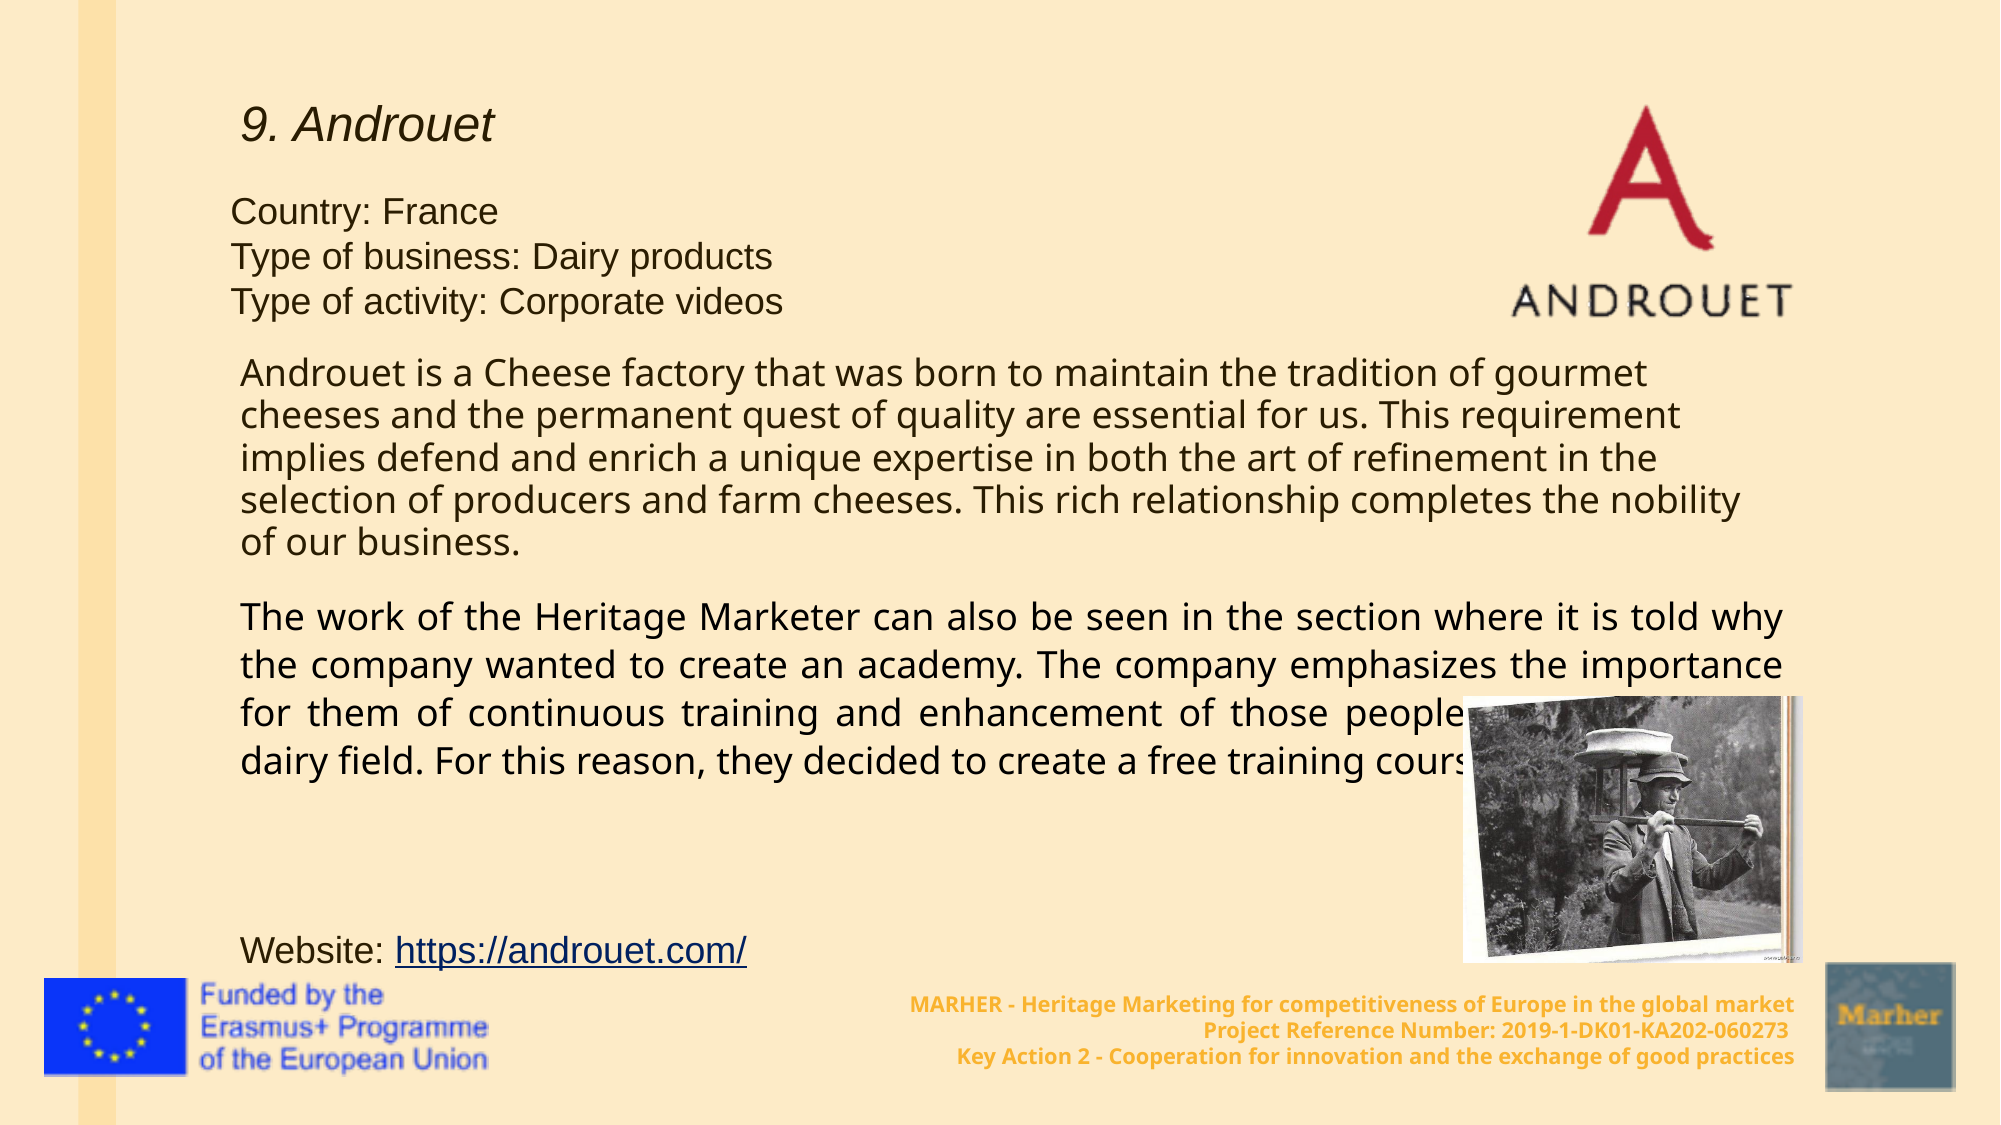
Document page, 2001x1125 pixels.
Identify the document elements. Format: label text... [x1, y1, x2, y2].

list Androuet is a Cheese factory that was born to maintain the tradition of gourmet cheeses and the permanent quest of quality are essential for us. This requirement implies defend and enrich a unique expertise in both the art of refinement in the selection of producers and farm cheeses. This rich relationship completes the nobility of our business. The work of the Heritage Marketer can also be seen in the section where it is told why the company wanted to create an academy. The company emphasizes the importance for them of continuous training and enhancement of those people who work in the dairy field. For this reason, they decided to create a free training course. [225, 345, 1800, 884]
title 9. Androuet [225, 91, 1500, 179]
text_box MARHER - Heritage Marketing for competitiveness of Europe in the global market Project Reference Number: 2019-1-DK01-KA202-060273 Key Action 2 - Cooperation for innovation and the exchange of good practices [876, 979, 1811, 1077]
picture [1463, 696, 1803, 963]
picture [1825, 962, 1956, 1092]
picture [1501, 92, 1800, 329]
text_box Website: https://androuet.com/ [225, 918, 1775, 979]
picture [44, 978, 489, 1077]
text_box Country: France Type of business: Dairy products Type of activity: Corporate videos [215, 179, 1496, 329]
